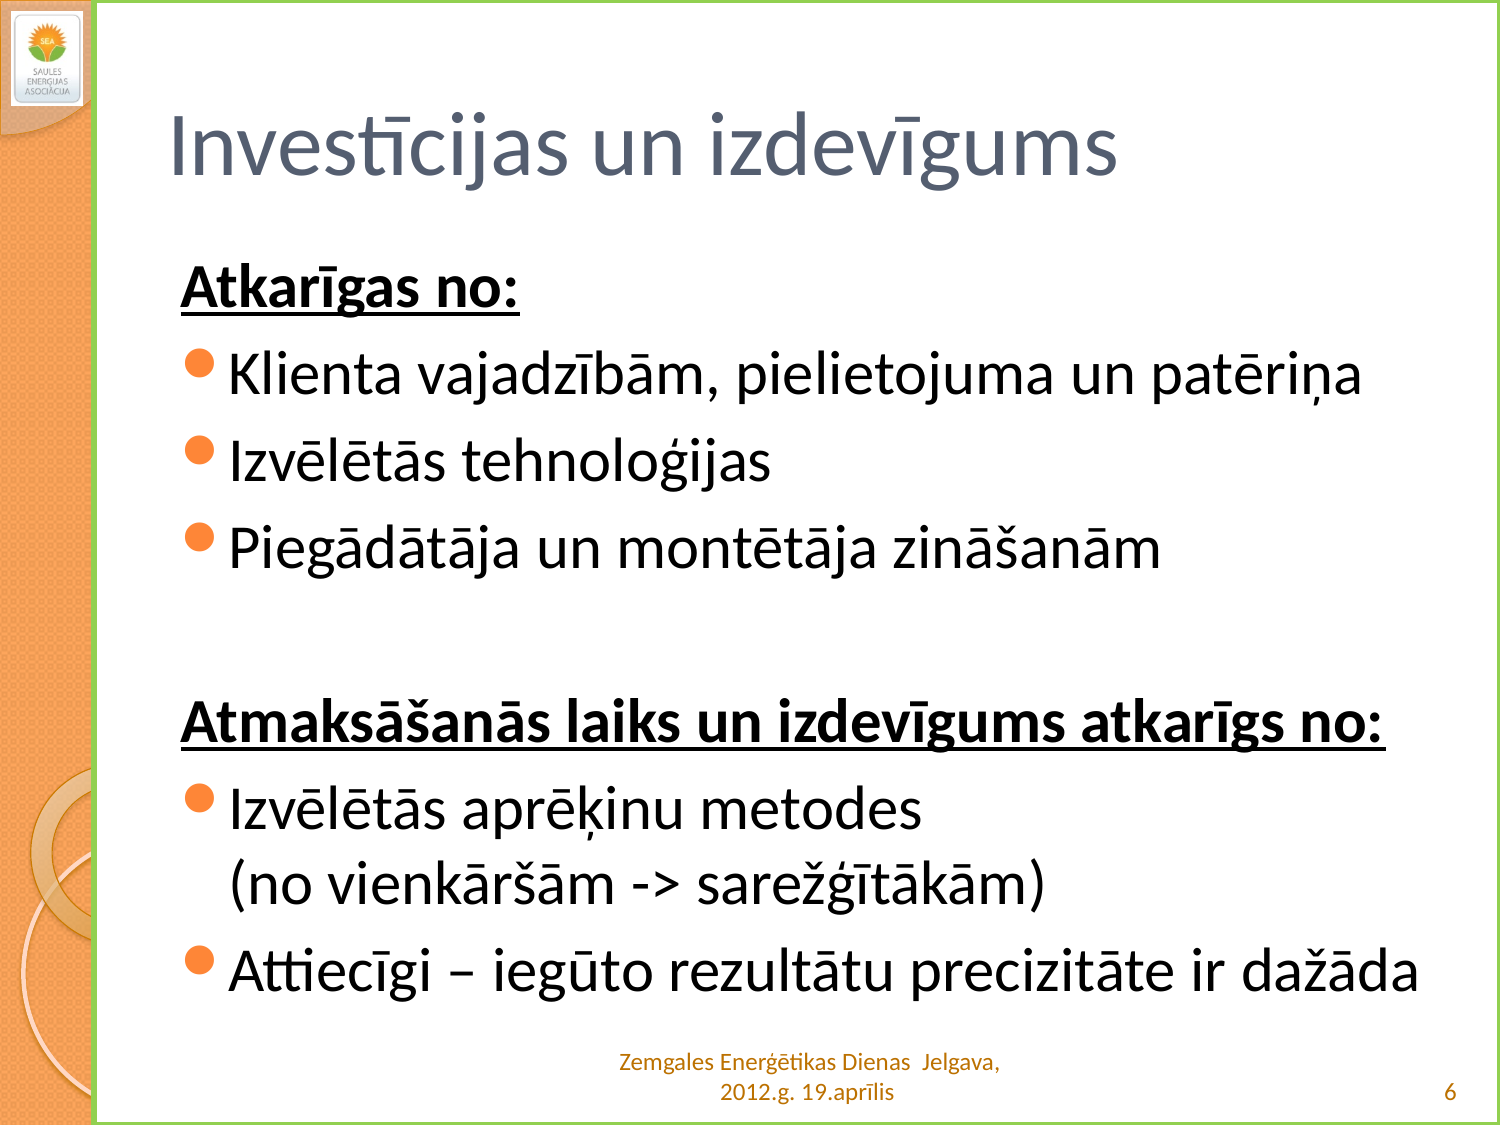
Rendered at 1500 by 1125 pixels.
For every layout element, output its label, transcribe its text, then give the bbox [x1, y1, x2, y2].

footer Zemgales Enerģētikas Dienas Jelgava, 2012.g. 19.aprīlis [572, 1034, 1048, 1113]
title Investīcijas un izdevīgums [152, 45, 1477, 233]
picture [11, 11, 83, 106]
list Atkarīgas no: Klienta vajadzībām, pielietojuma un patēriņa Izvēlētās tehnoloģijas Piegādātāja un montētāja zināšanām Atmaksāšanās laiks un izdevīgums atkarīgs no: Izvēlētās aprēķinu metodes (no vienkāršām -> sarežģītākām) Attiecīgi – iegūto rezultātu precizitāte ir dažāda [152, 237, 1477, 1025]
slide_number 6 [1413, 1034, 1488, 1113]
